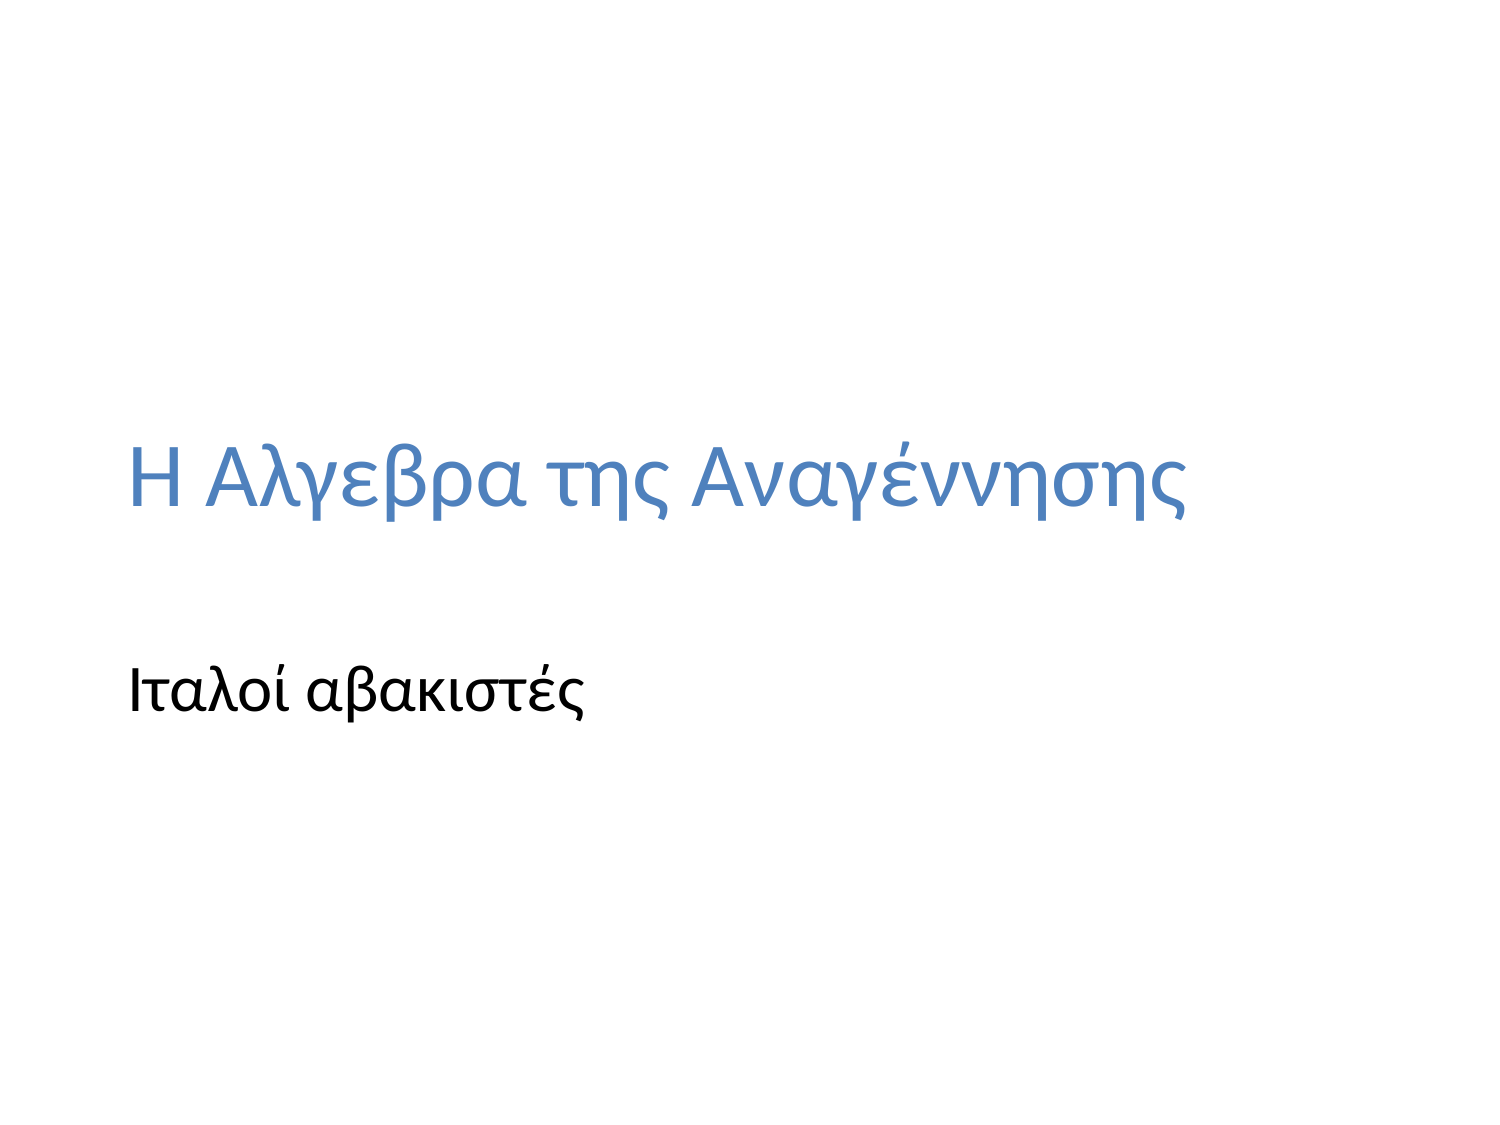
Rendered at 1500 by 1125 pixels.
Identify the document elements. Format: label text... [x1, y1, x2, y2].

subtitle Ιταλοί αβακιστές [112, 637, 1388, 925]
title Η Άλγεβρα της Αναγέννησης [112, 349, 1388, 591]
